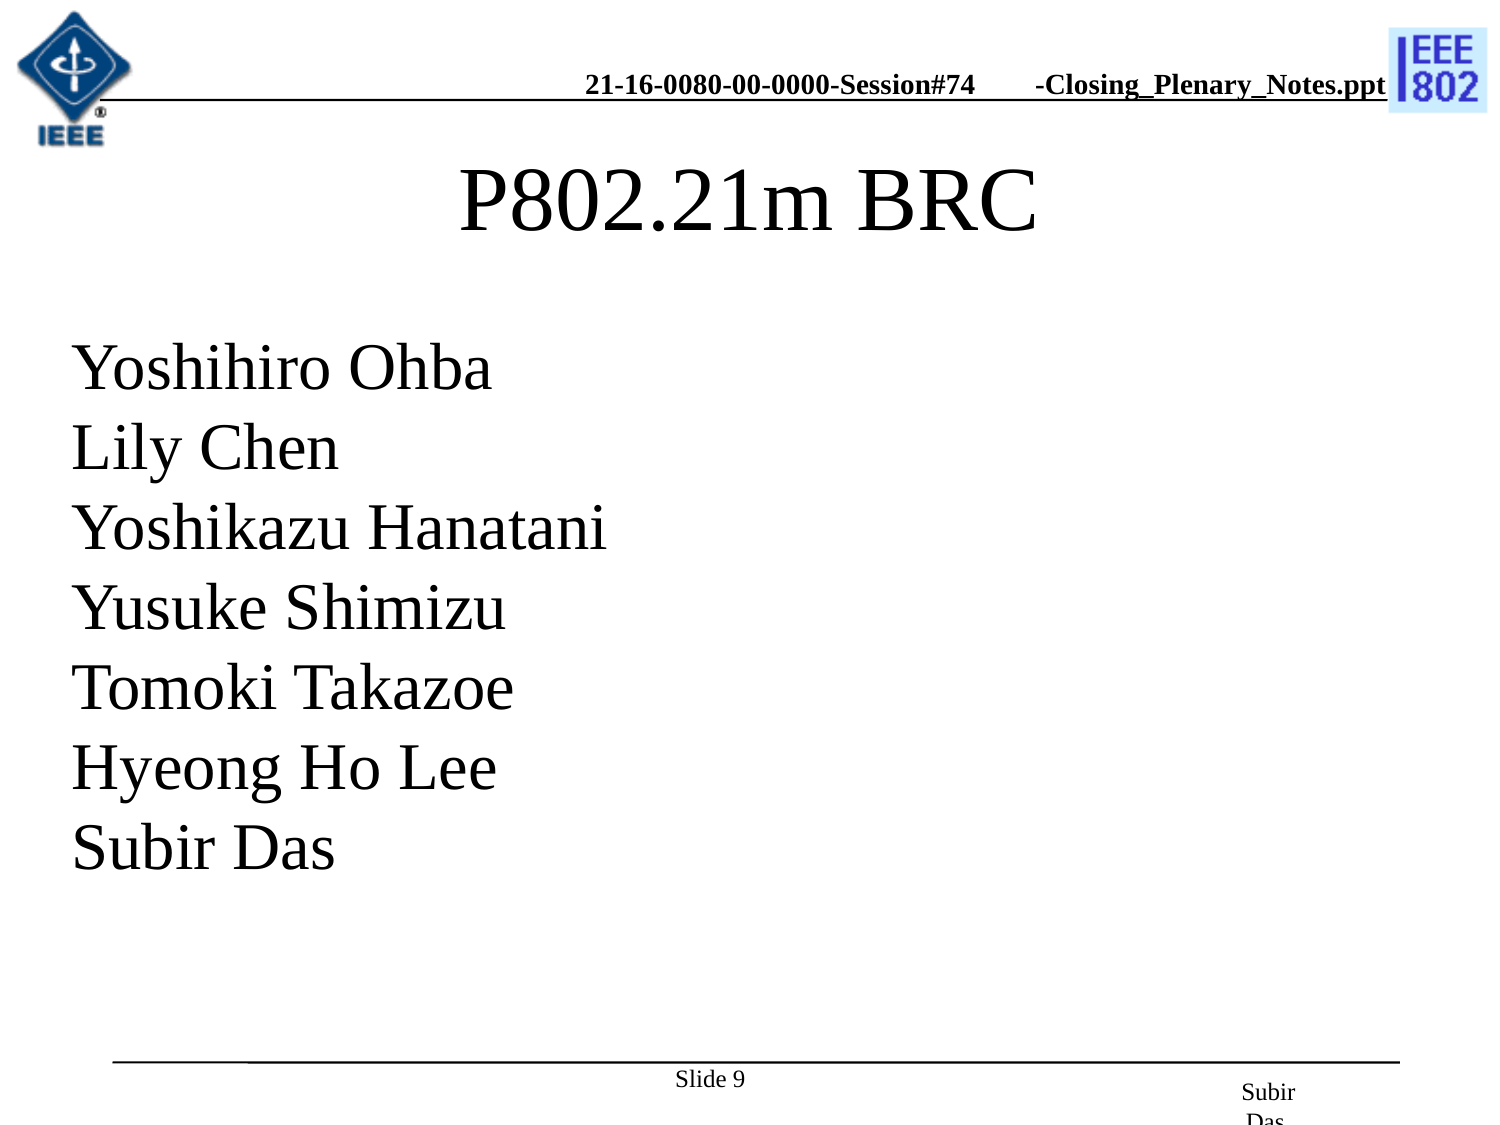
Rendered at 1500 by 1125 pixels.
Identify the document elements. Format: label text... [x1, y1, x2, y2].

text_box Slide 9 [675, 1062, 838, 1093]
picture [1374, 9, 1499, 138]
text_box Yoshihiro Ohba Lily Chen Yoshikazu Hanatani Yusuke Shimizu Tomoki Takazoe Hyeong Ho Lee Subir Das [56, 315, 1457, 891]
picture [12, 9, 137, 150]
slide_number Subir Das, Chair, IEEE 802.21 [1224, 1074, 1312, 1106]
title P802.21m BRC [112, 137, 1388, 251]
